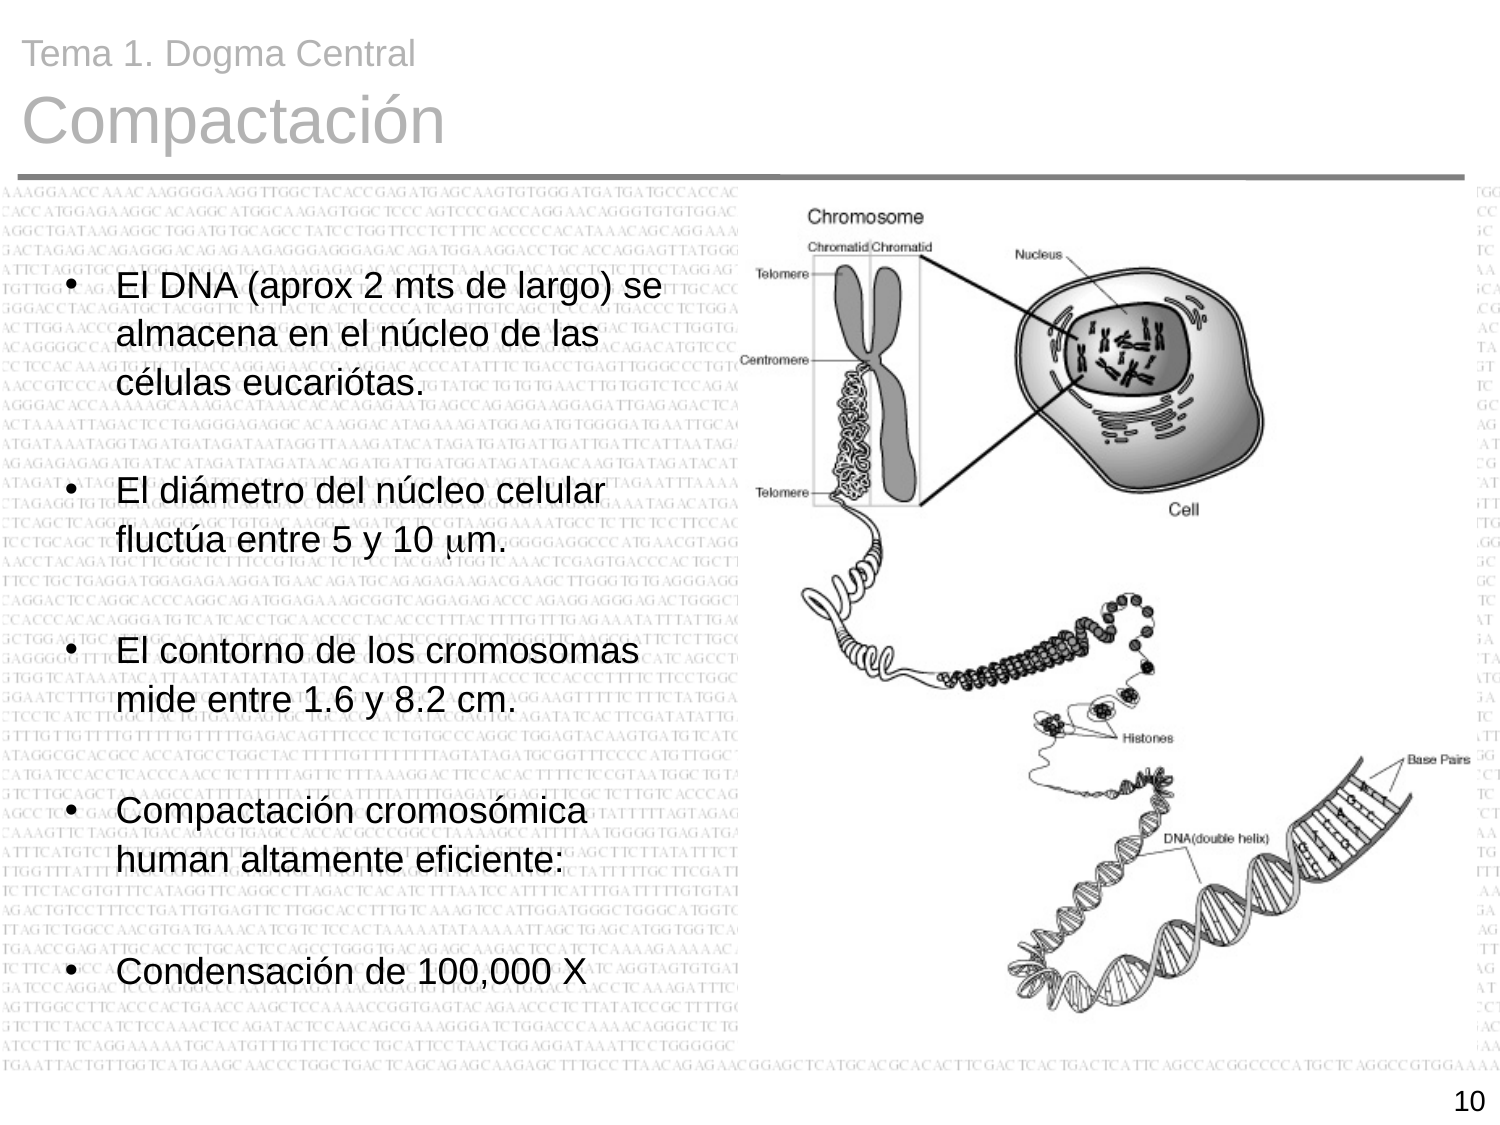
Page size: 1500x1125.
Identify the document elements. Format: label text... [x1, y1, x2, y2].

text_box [0, 0, 1500, 185]
picture [2, 185, 1500, 1075]
text_box El DNA (aprox 2 mts de largo) se almacena en el núcleo de las células eucariótas. El diámetro del núcleo celular fluctúa entre 5 y 10 m. El contorno de los cromosomas mide entre 1.6 y 8.2 cm. Compactación cromosómica human altamente eficiente: Condensación de 100,000 X [50, 249, 724, 1063]
